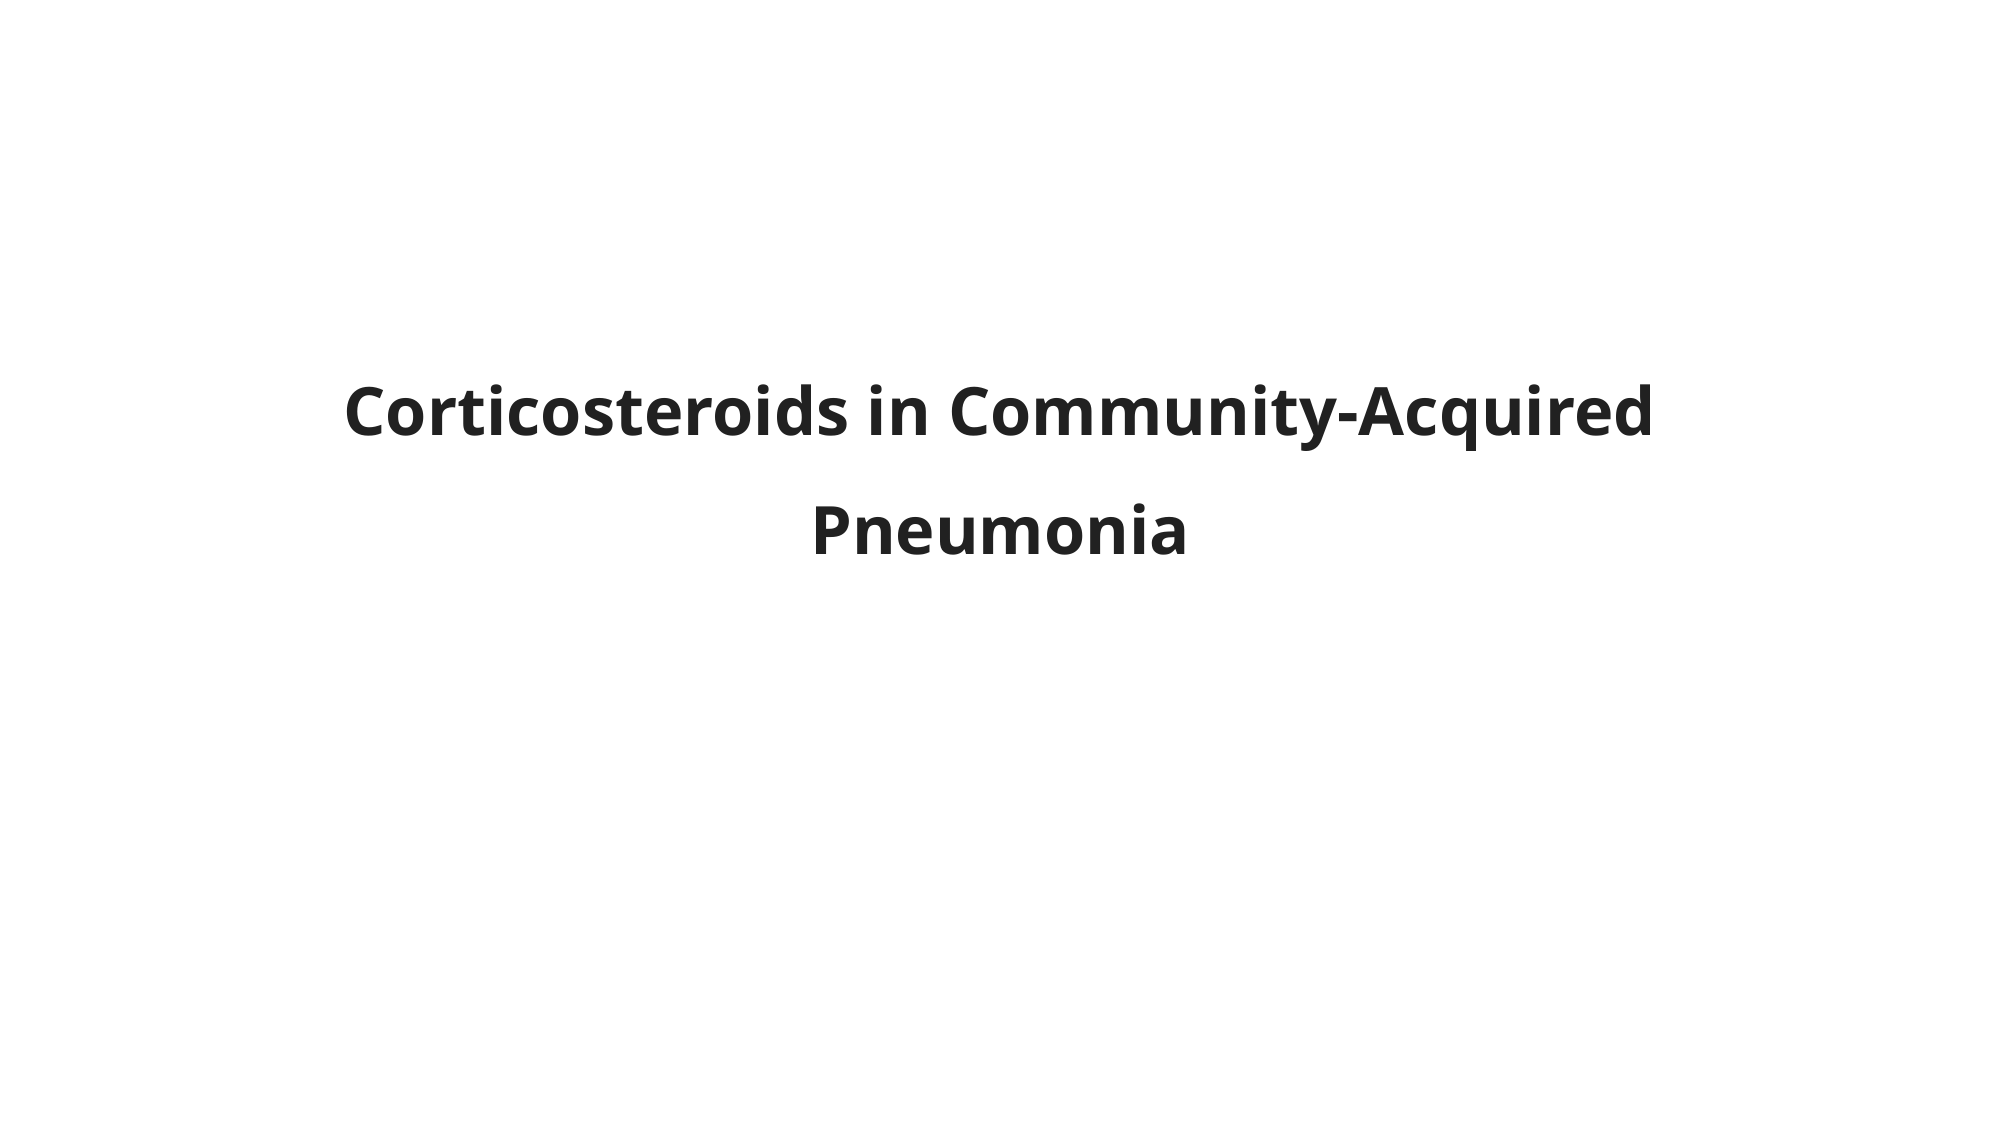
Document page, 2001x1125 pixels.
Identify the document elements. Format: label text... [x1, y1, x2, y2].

title Corticosteroids in Community-Acquired Pneumonia [249, 184, 1750, 576]
